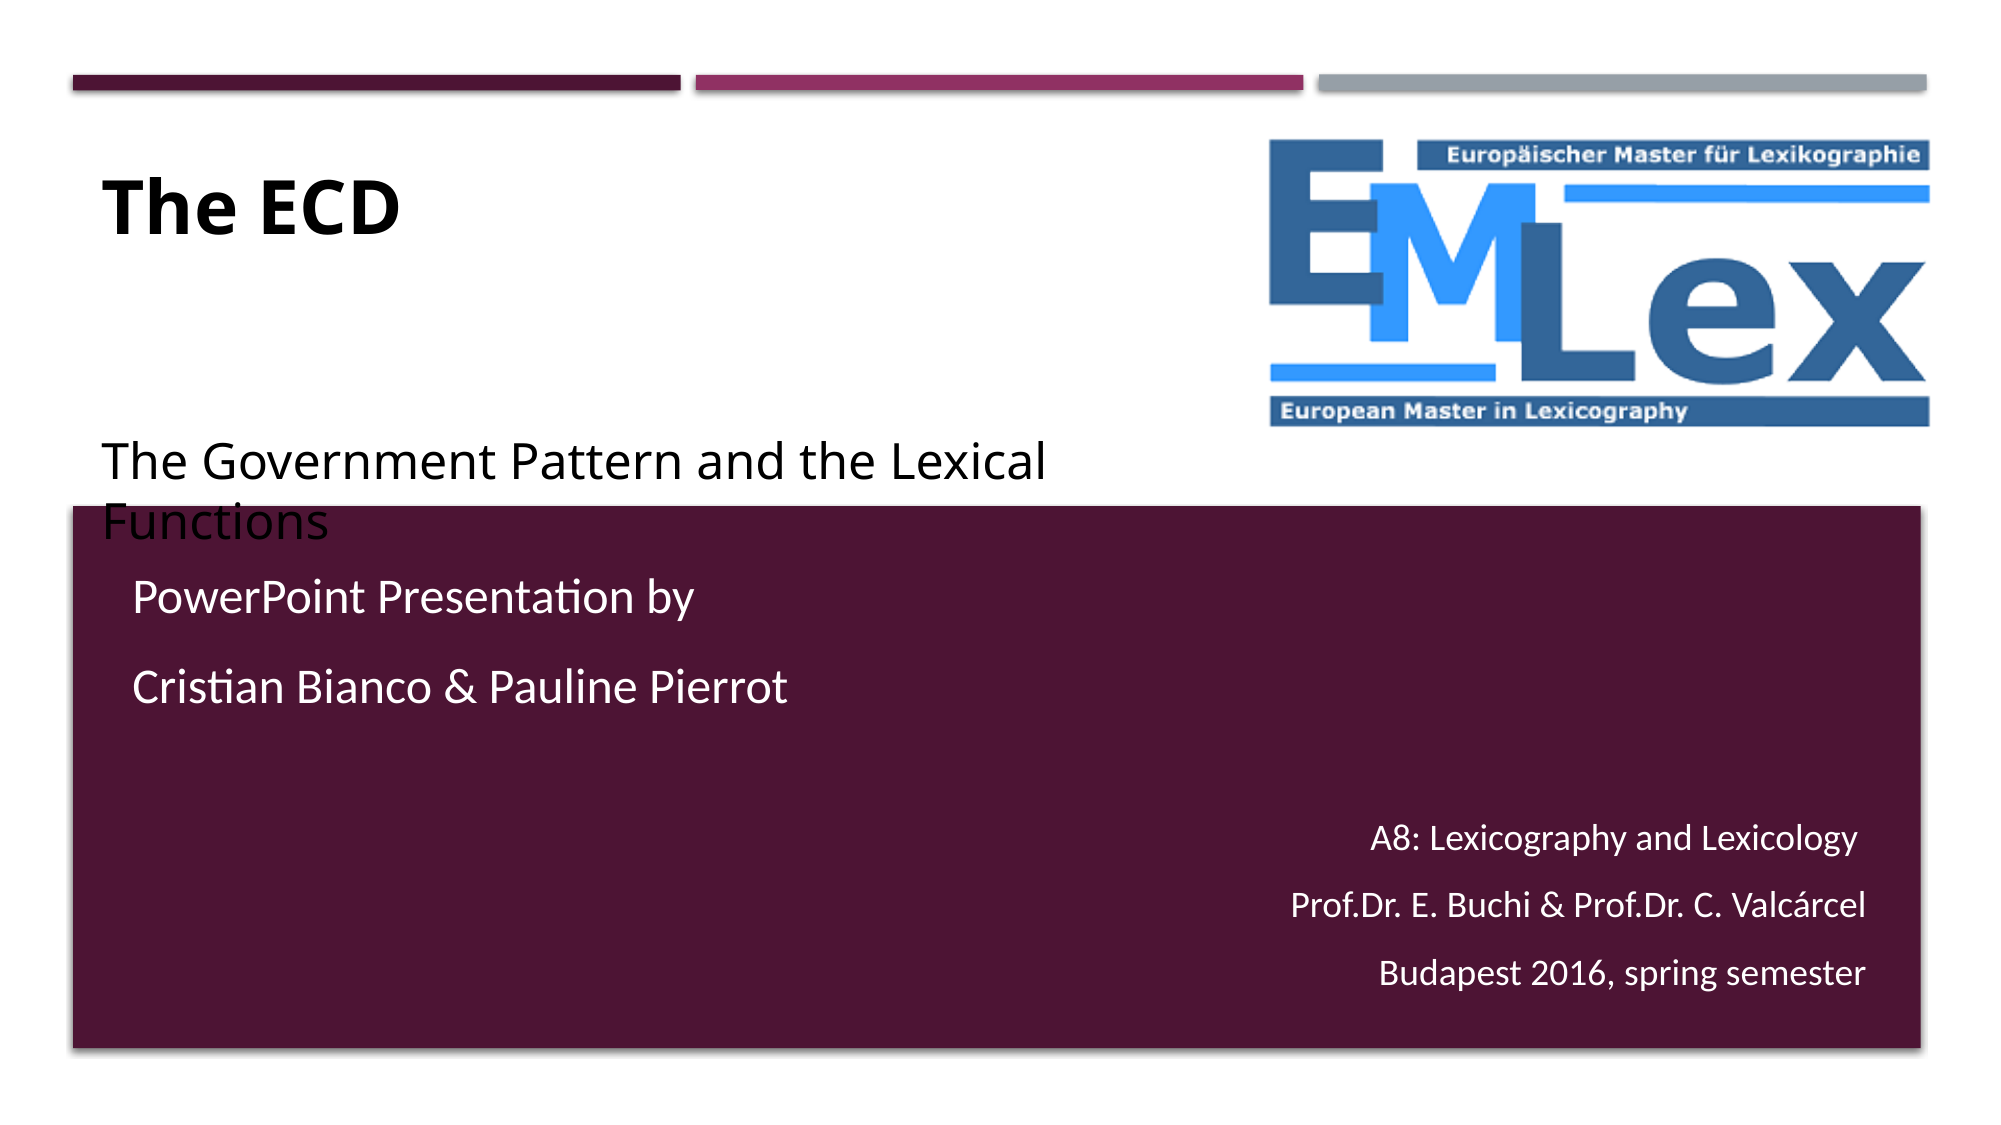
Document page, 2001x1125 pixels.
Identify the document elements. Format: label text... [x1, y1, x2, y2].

text_box The ECD The Government Pattern and the Lexical Functions [86, 152, 1207, 558]
text_box PowerPoint Presentation by Cristian Bianco & Pauline Pierrot [117, 526, 1322, 812]
picture [1263, 126, 1937, 441]
text_box A8: Lexicography and Lexicology Prof.Dr. E. Buchi & Prof.Dr. C. Valcárcel Budapest 2016, spring semester [151, 783, 1882, 1001]
